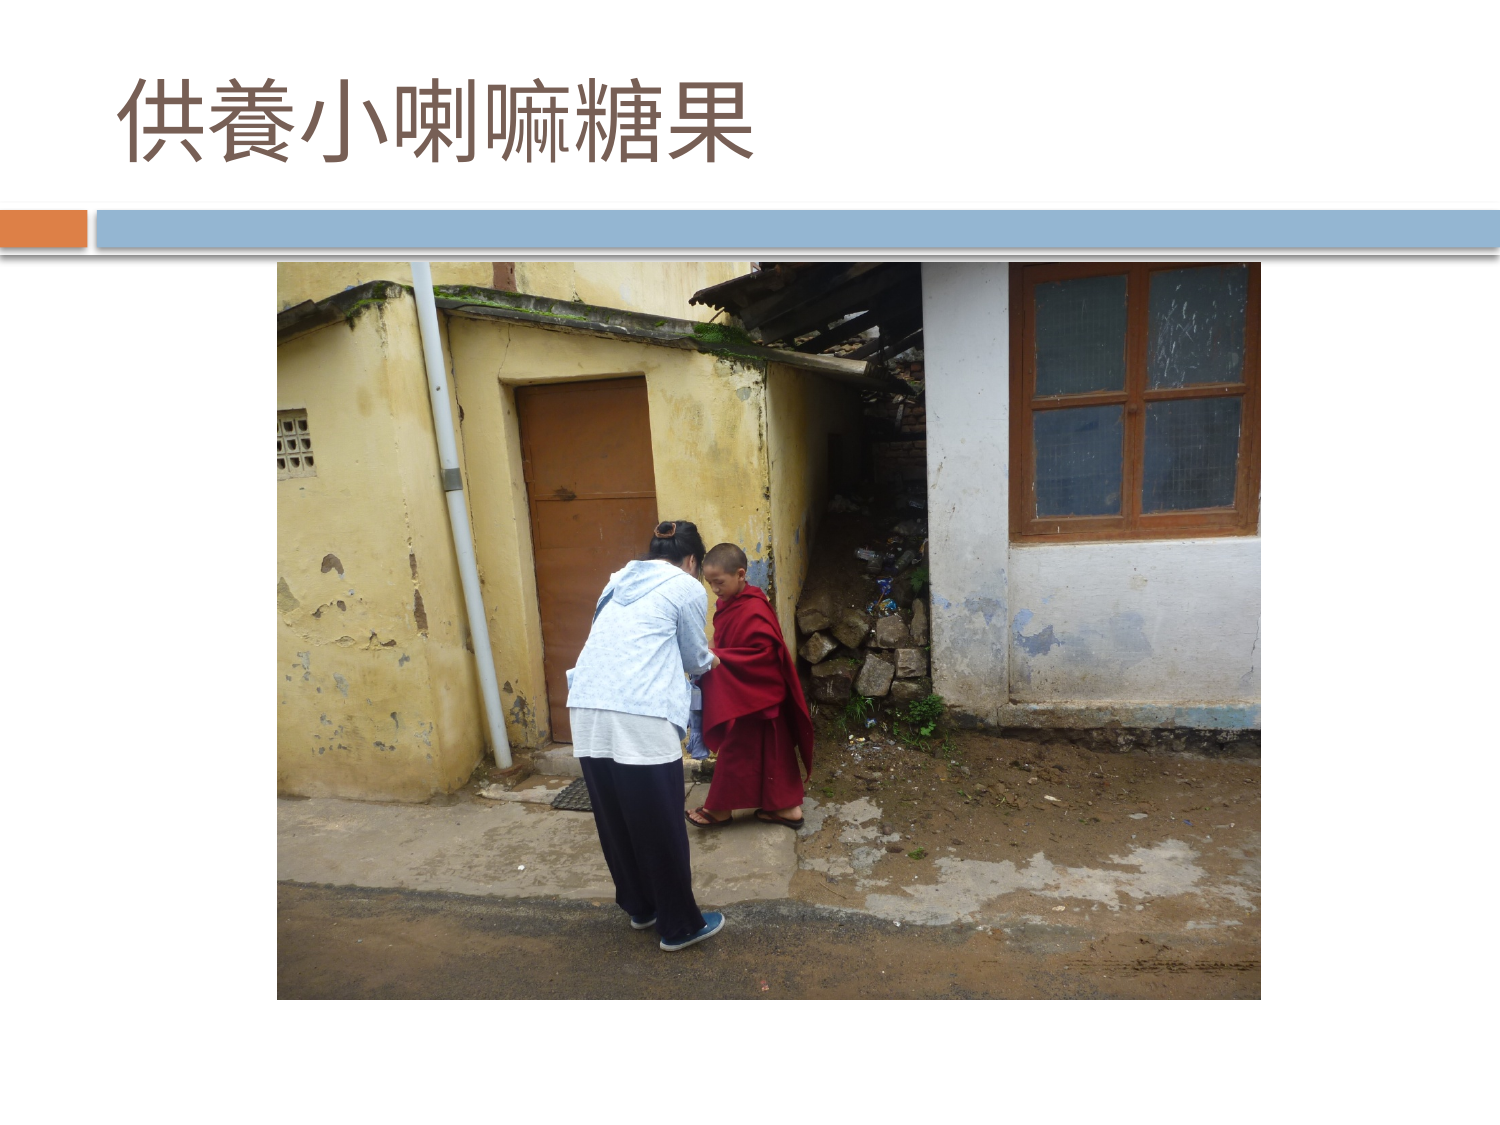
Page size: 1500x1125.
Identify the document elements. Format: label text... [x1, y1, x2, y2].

title 供養小喇嘛糖果 [100, 37, 1438, 200]
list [277, 262, 1262, 1001]
